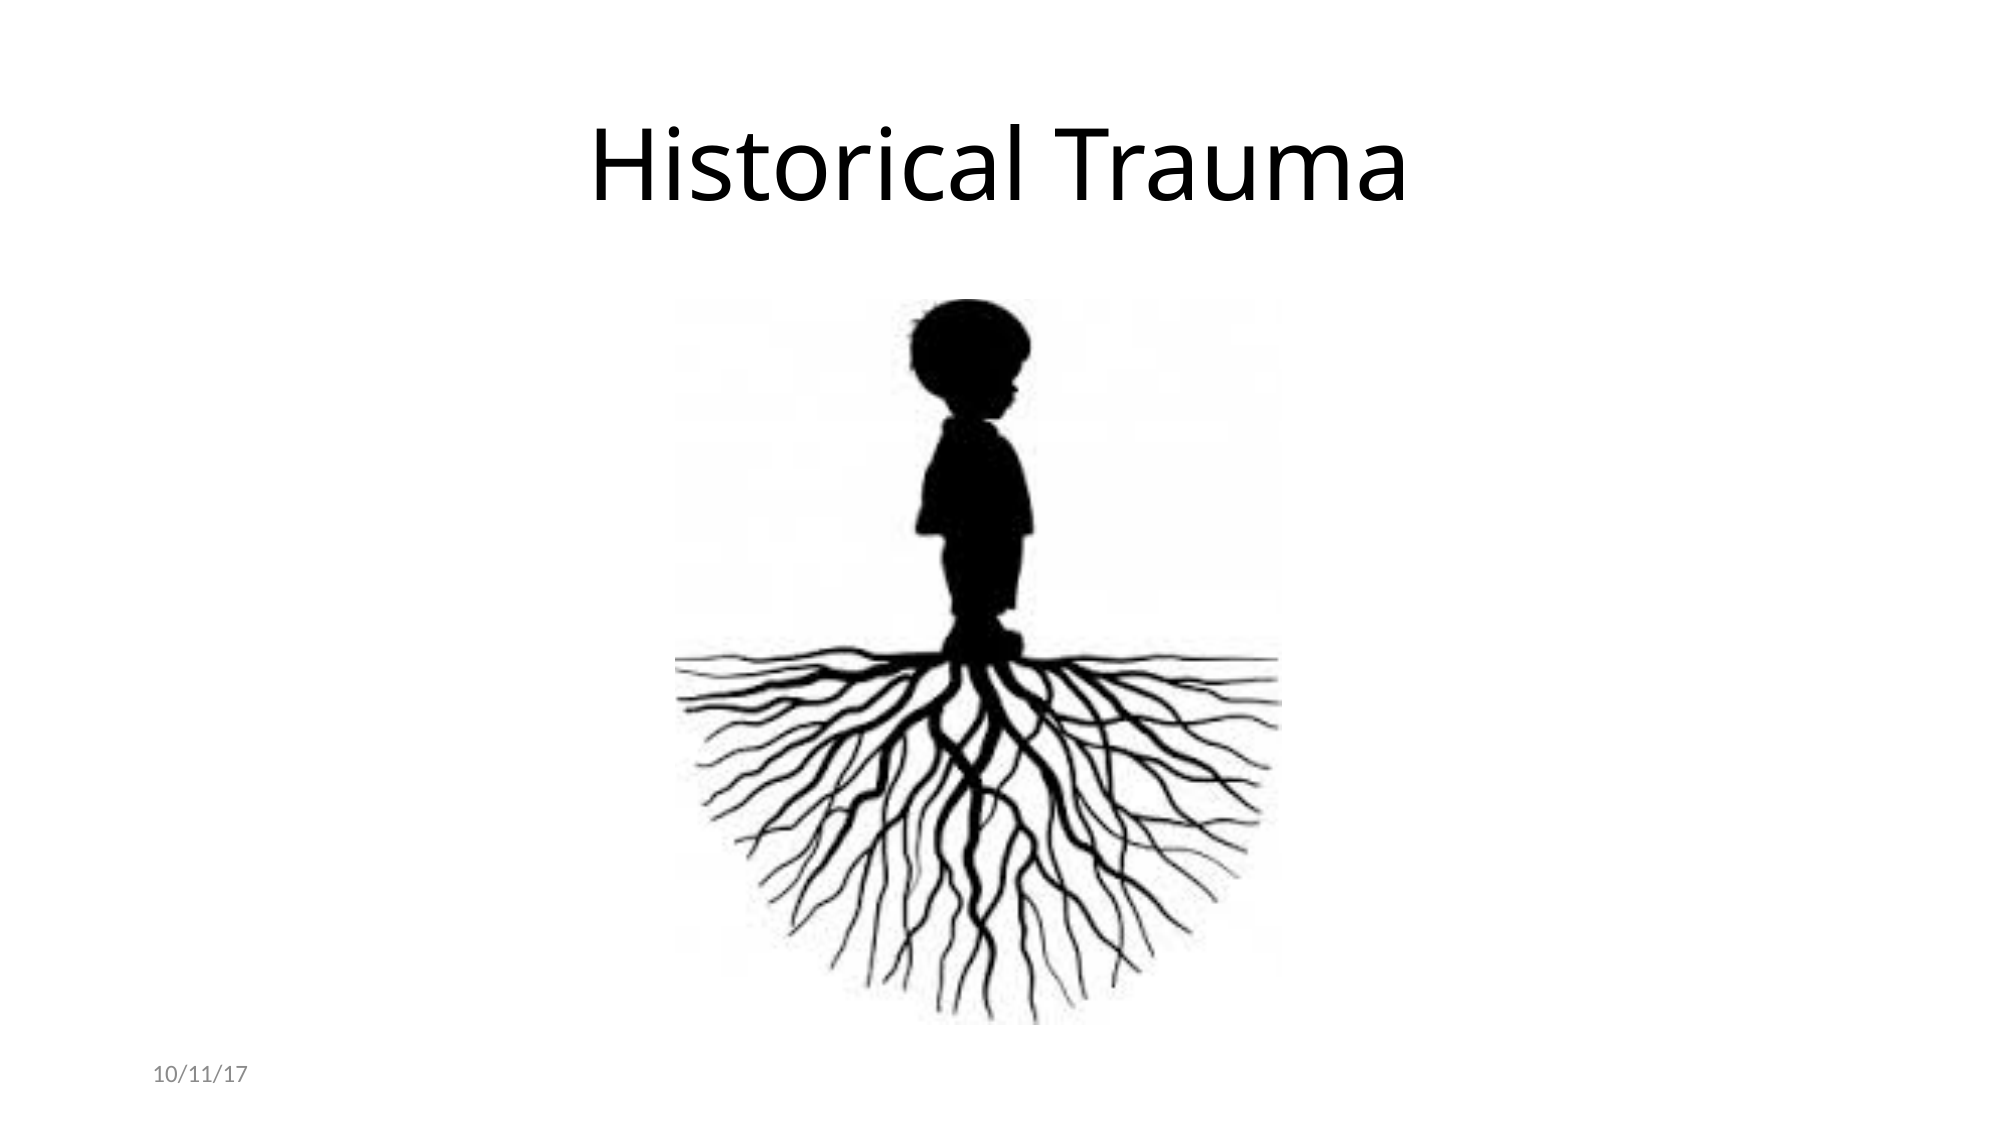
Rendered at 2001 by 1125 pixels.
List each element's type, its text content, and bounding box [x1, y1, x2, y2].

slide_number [137, 1042, 588, 1103]
title Historical Trauma [137, 59, 1863, 278]
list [674, 299, 1283, 1025]
